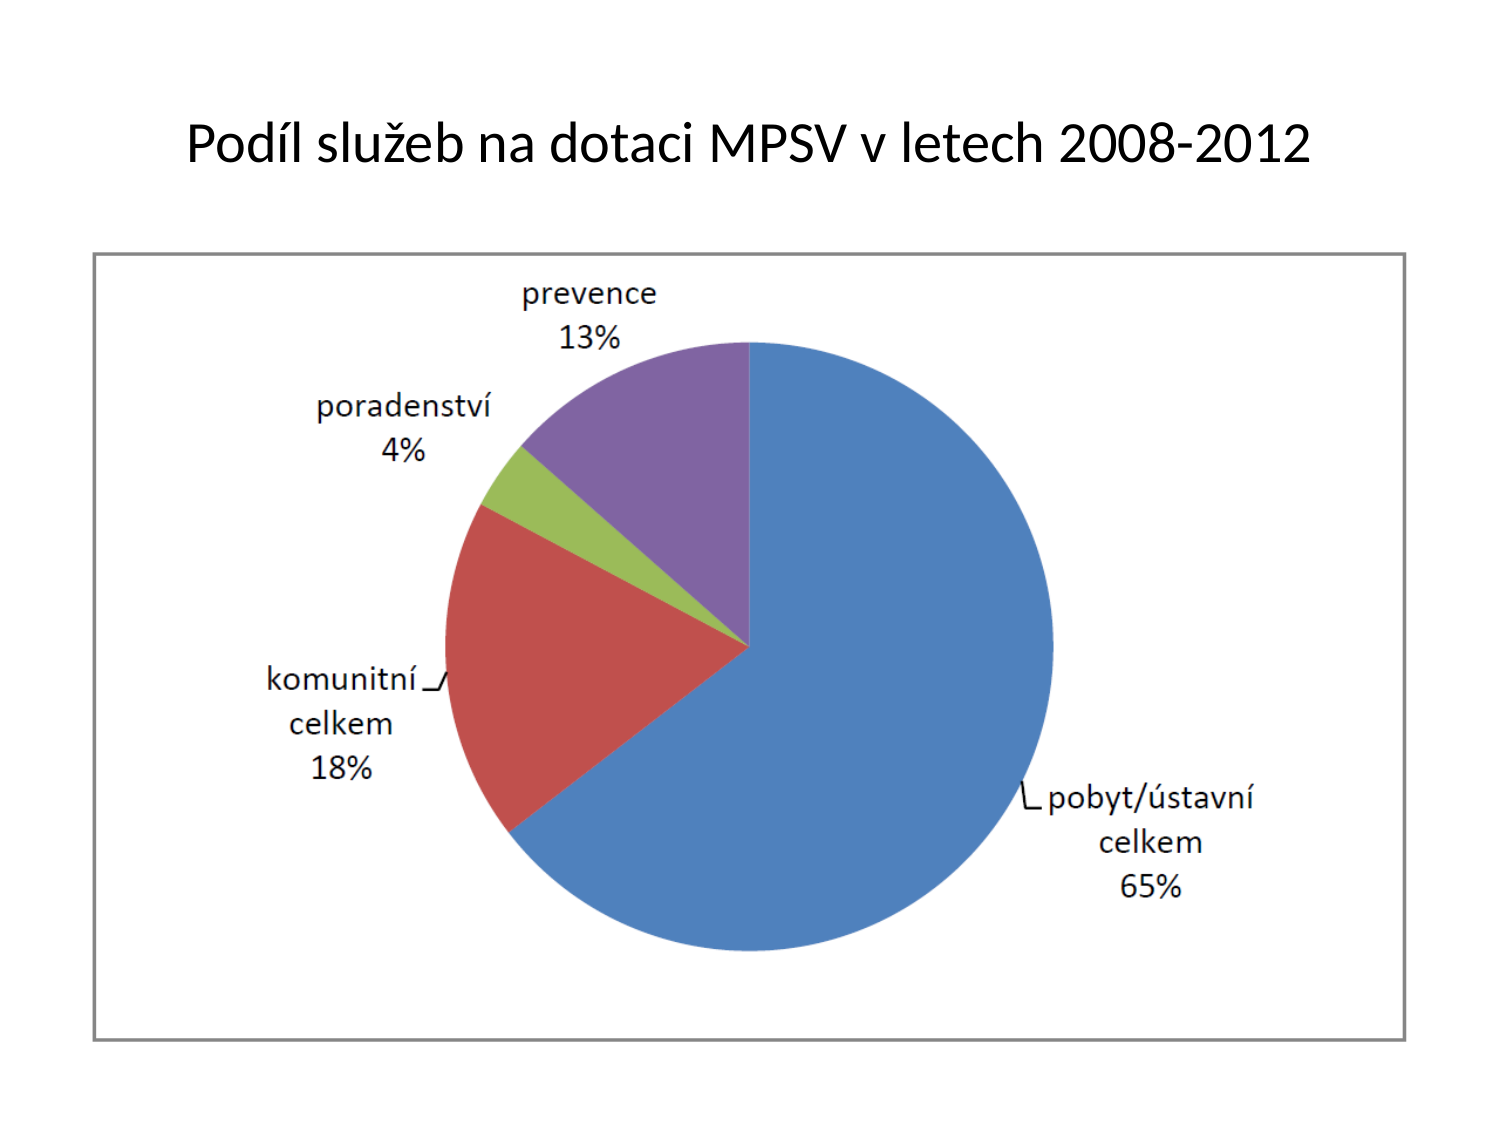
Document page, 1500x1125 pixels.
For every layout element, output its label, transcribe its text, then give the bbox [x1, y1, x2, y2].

title Podíl služeb na dotaci MPSV v letech 2008-2012 [75, 45, 1425, 233]
picture [88, 243, 1411, 1043]
